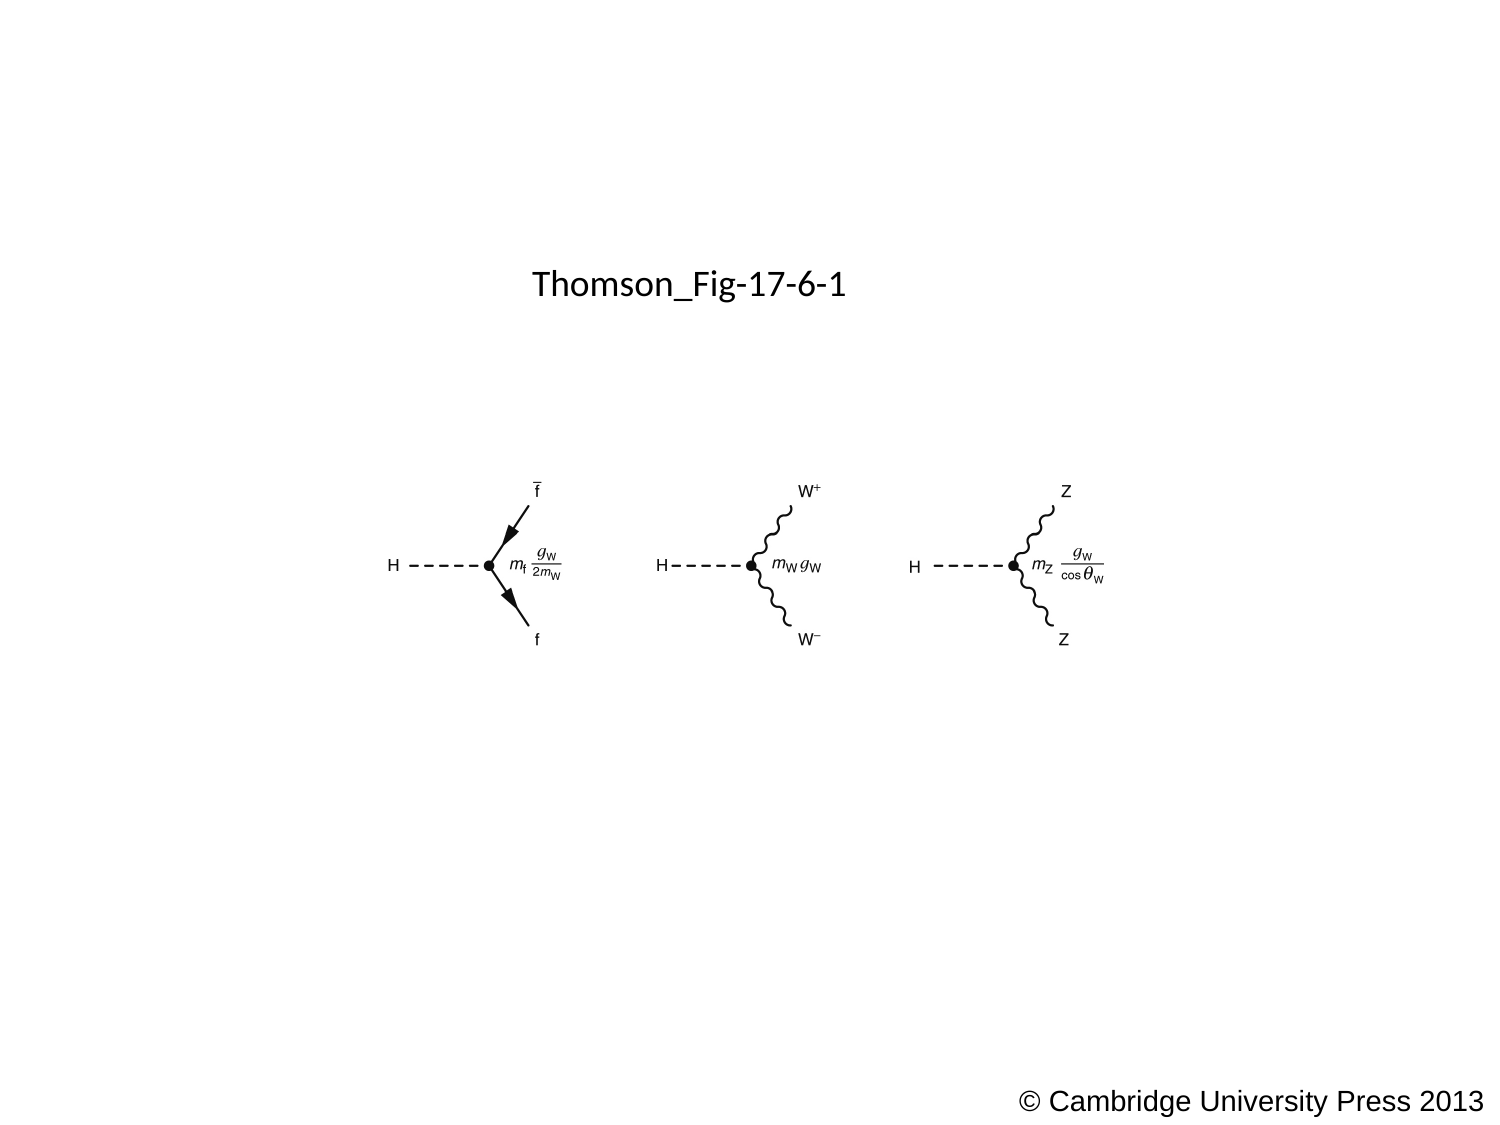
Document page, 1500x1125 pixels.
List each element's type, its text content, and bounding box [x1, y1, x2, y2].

text_box Thomson_Fig-17-6-1 [517, 251, 862, 312]
text_box © Cambridge University Press 2013 [915, 1074, 1500, 1125]
picture [387, 476, 1105, 649]
